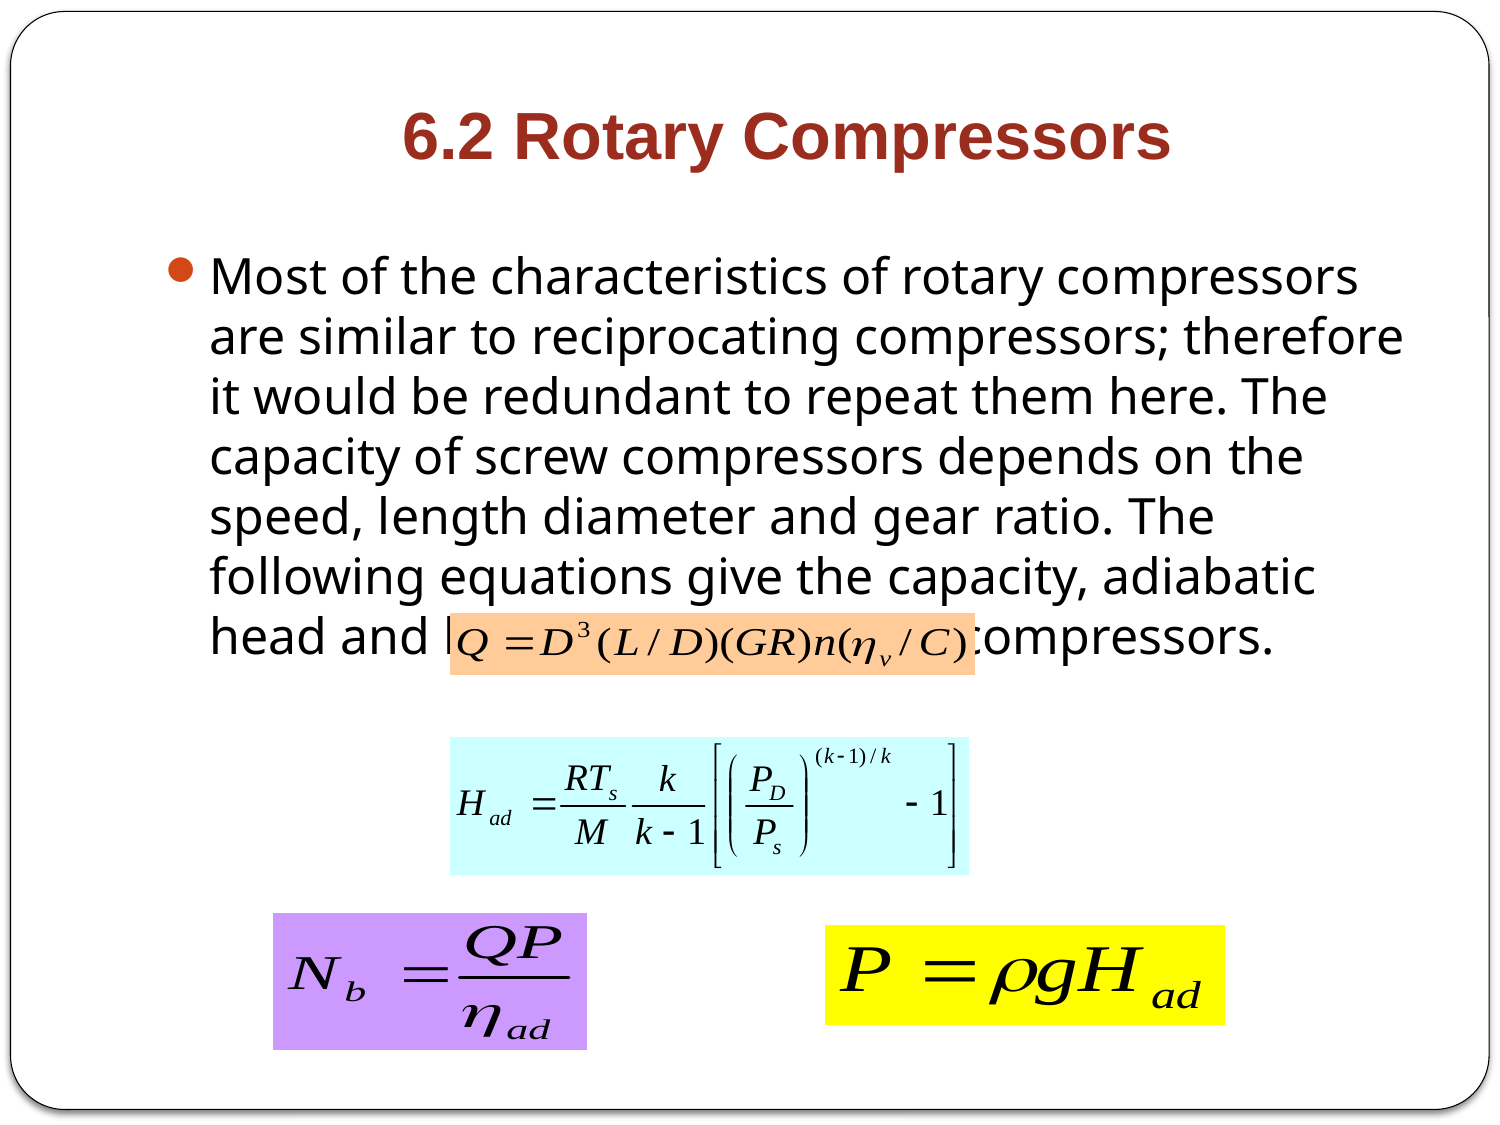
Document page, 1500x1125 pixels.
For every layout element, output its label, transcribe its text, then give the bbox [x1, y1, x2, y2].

list Most of the characteristics of rotary compressors are similar to reciprocating compressors; therefore it would be redundant to repeat them here. The capacity of screw compressors depends on the speed, length diameter and gear ratio. The following equations give the capacity, adiabatic head and brake power of screw compressors. [150, 237, 1425, 988]
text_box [272, 912, 588, 1051]
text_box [449, 737, 970, 876]
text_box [449, 612, 976, 676]
title 6.2 Rotary Compressors [150, 45, 1425, 233]
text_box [824, 924, 1226, 1026]
